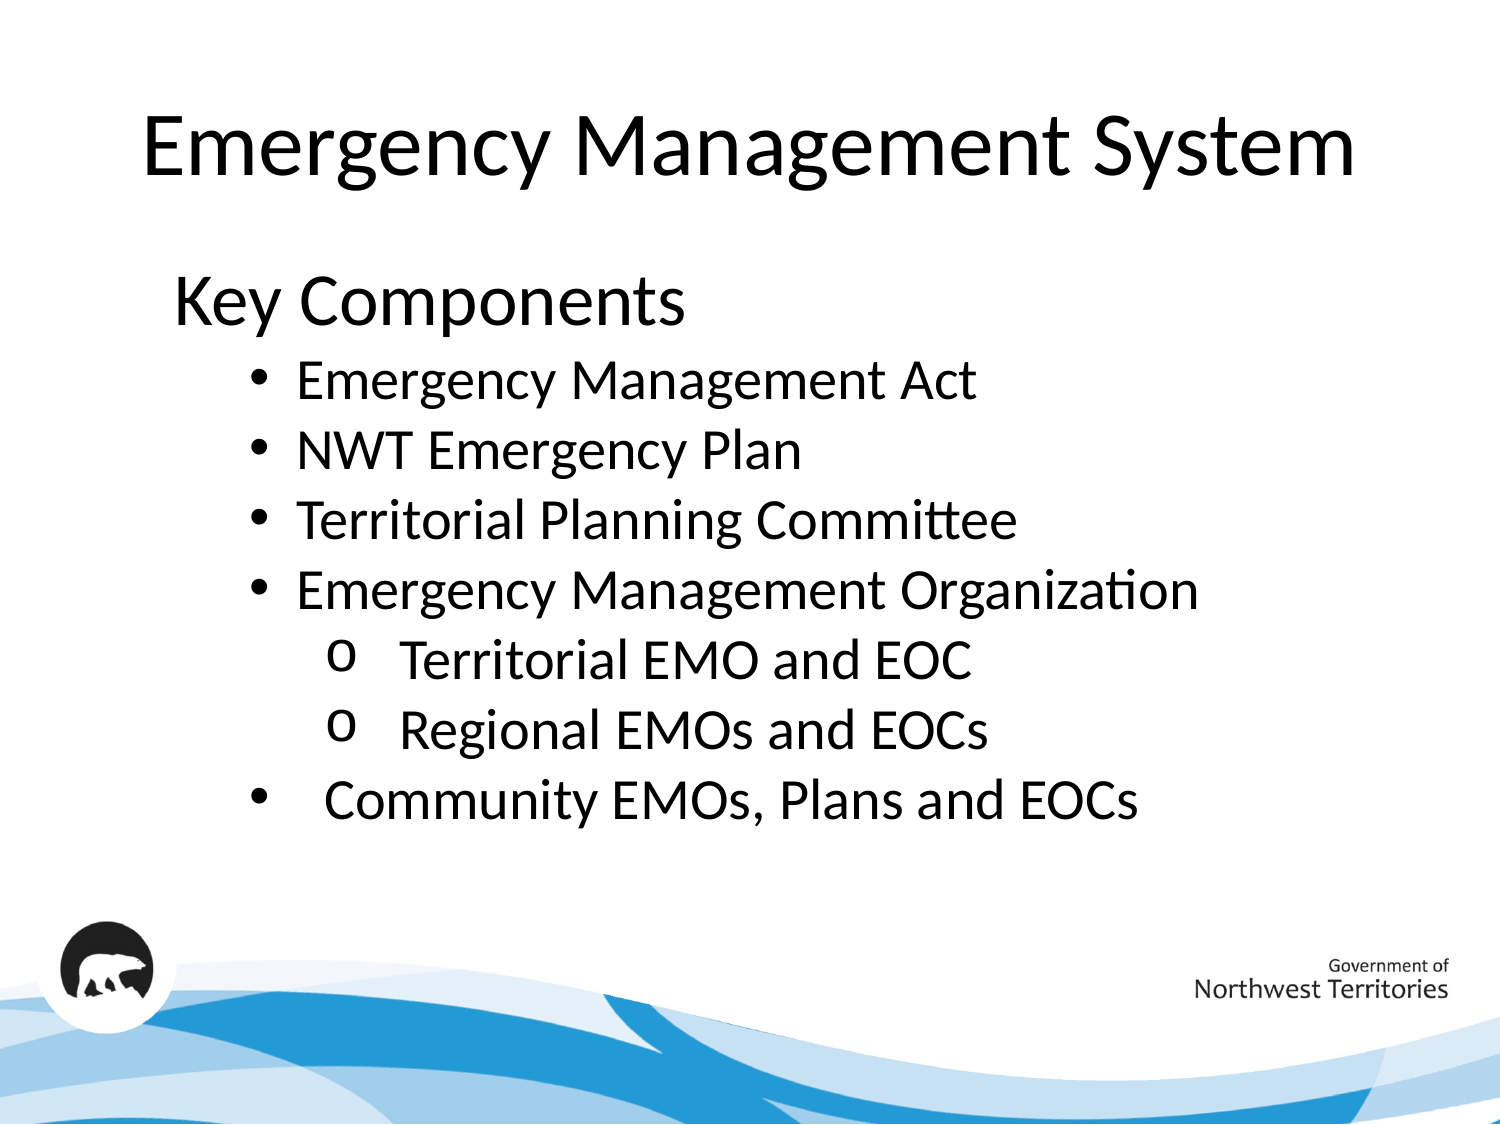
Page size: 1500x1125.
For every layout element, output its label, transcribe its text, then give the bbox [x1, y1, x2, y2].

text_box Key Components Emergency Management Act NWT Emergency Plan Territorial Planning Committee Emergency Management Organization Territorial EMO and EOC Regional EMOs and EOCs Community EMOs, Plans and EOCs [159, 243, 1329, 839]
picture [0, 0, 1500, 1124]
title Emergency Management System [75, 45, 1425, 233]
